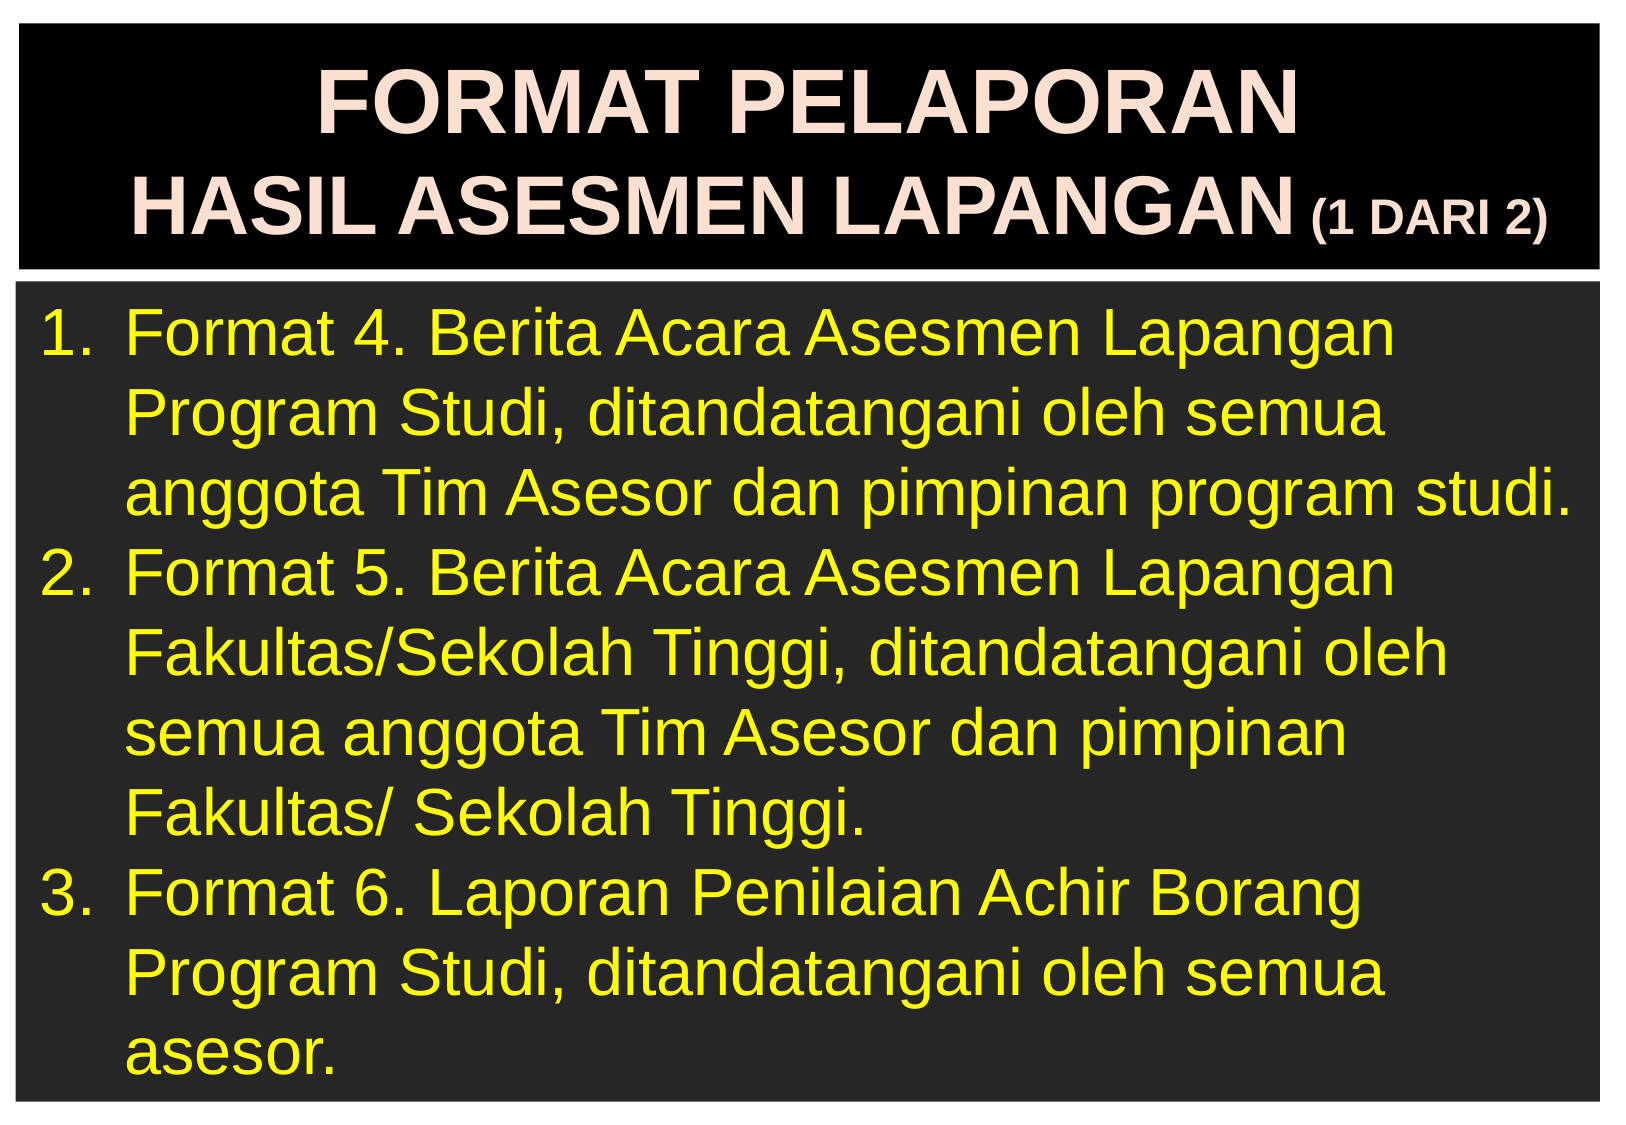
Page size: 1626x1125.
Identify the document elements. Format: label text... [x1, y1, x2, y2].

title FORMAT PELAPORAN HASIL ASESMEN LAPANGAN (1 DARI 2) [18, 23, 1600, 270]
list Format 4. Berita Acara Asesmen Lapangan Program Studi, ditandatangani oleh semua anggota Tim Asesor dan pimpinan program studi. Format 5. Berita Acara Asesmen Lapangan Fakultas/Sekolah Tinggi, ditandatangani oleh semua anggota Tim Asesor dan pimpinan Fakultas/ Sekolah Tinggi. Format 6. Laporan Penilaian Achir Borang Program Studi, ditandatangani oleh semua asesor. [15, 281, 1601, 1102]
